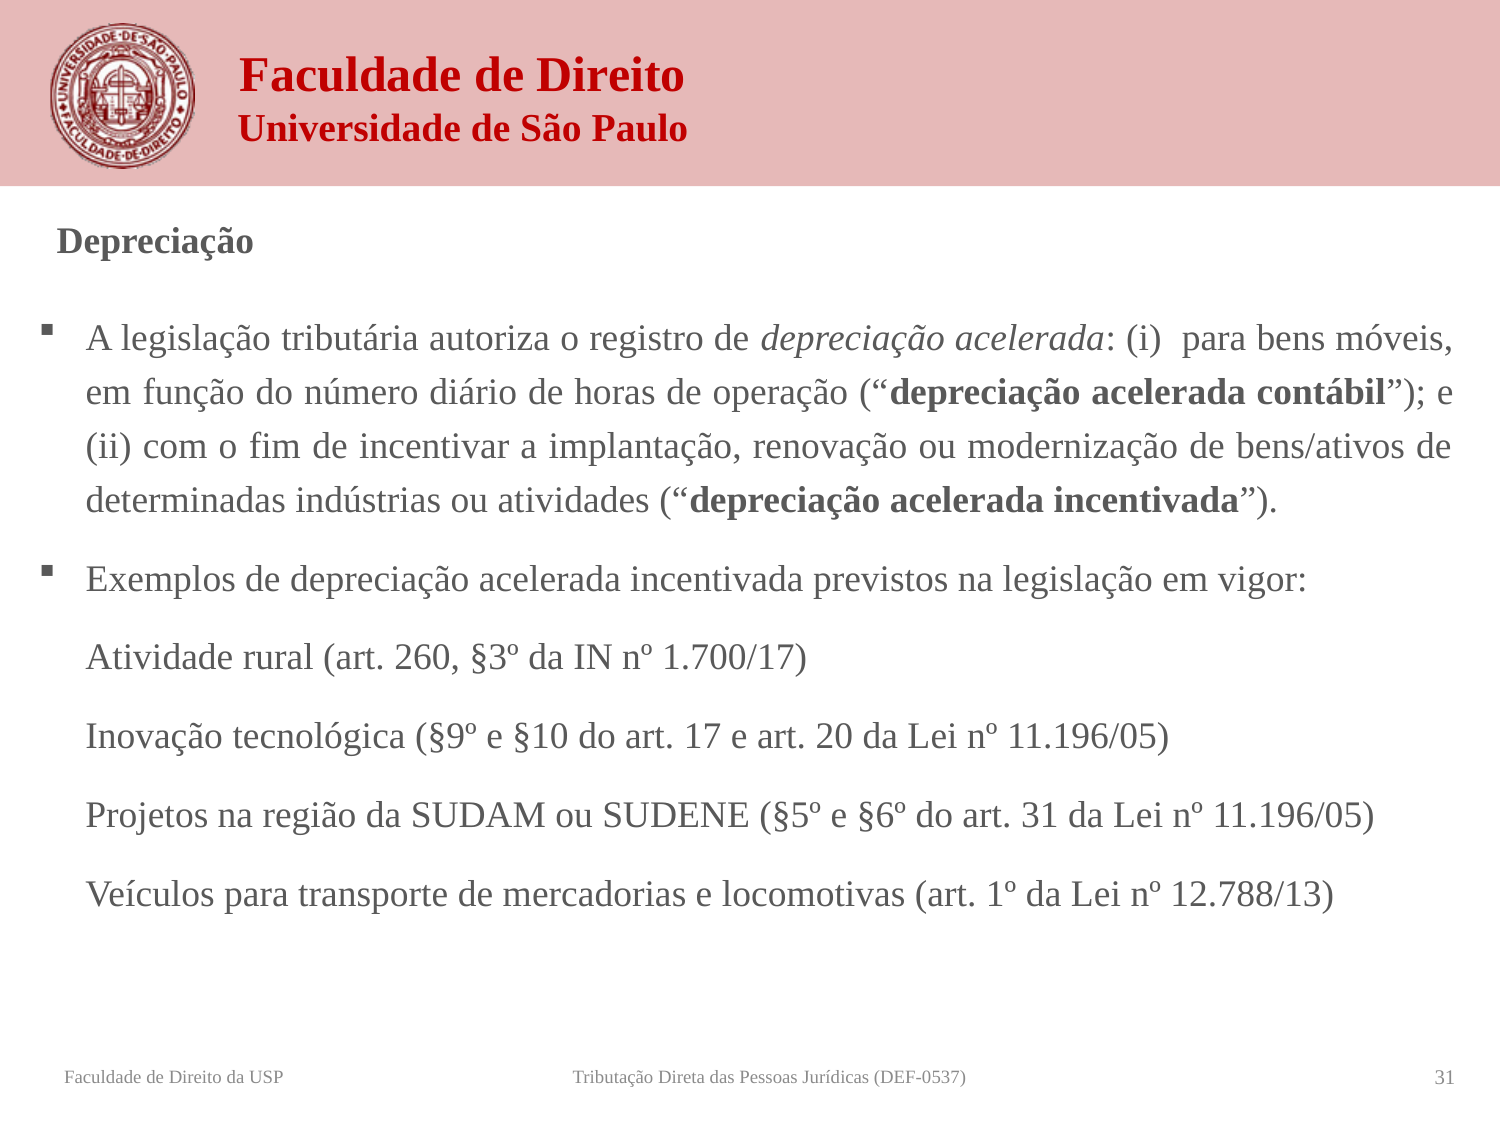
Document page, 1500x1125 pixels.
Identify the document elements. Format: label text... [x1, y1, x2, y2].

text_box Depreciação [41, 199, 1472, 269]
picture [49, 23, 195, 169]
text_box A legislação tributária autoriza o registro de depreciação acelerada: (i) para bens móveis, em função do número diário de horas de operação (“depreciação acelerada contábil”); e (ii) com o fim de incentivar a implantação, renovação ou modernização de bens/ativos de determinadas indústrias ou atividades (“depreciação acelerada incentivada”). Exemplos de depreciação acelerada incentivada previstos na legislação em vigor: Atividade rural (art. 260, §3º da IN nº 1.700/17) Inovação tecnológica (§9º e §10 do art. 17 e art. 20 da Lei nº 11.196/05) Projetos na região da SUDAM ou SUDENE (§5º e §6º do art. 31 da Lei nº 11.196/05) Veículos para transporte de mercadorias e locomotivas (art. 1º da Lei nº 12.788/13) [23, 296, 1469, 922]
